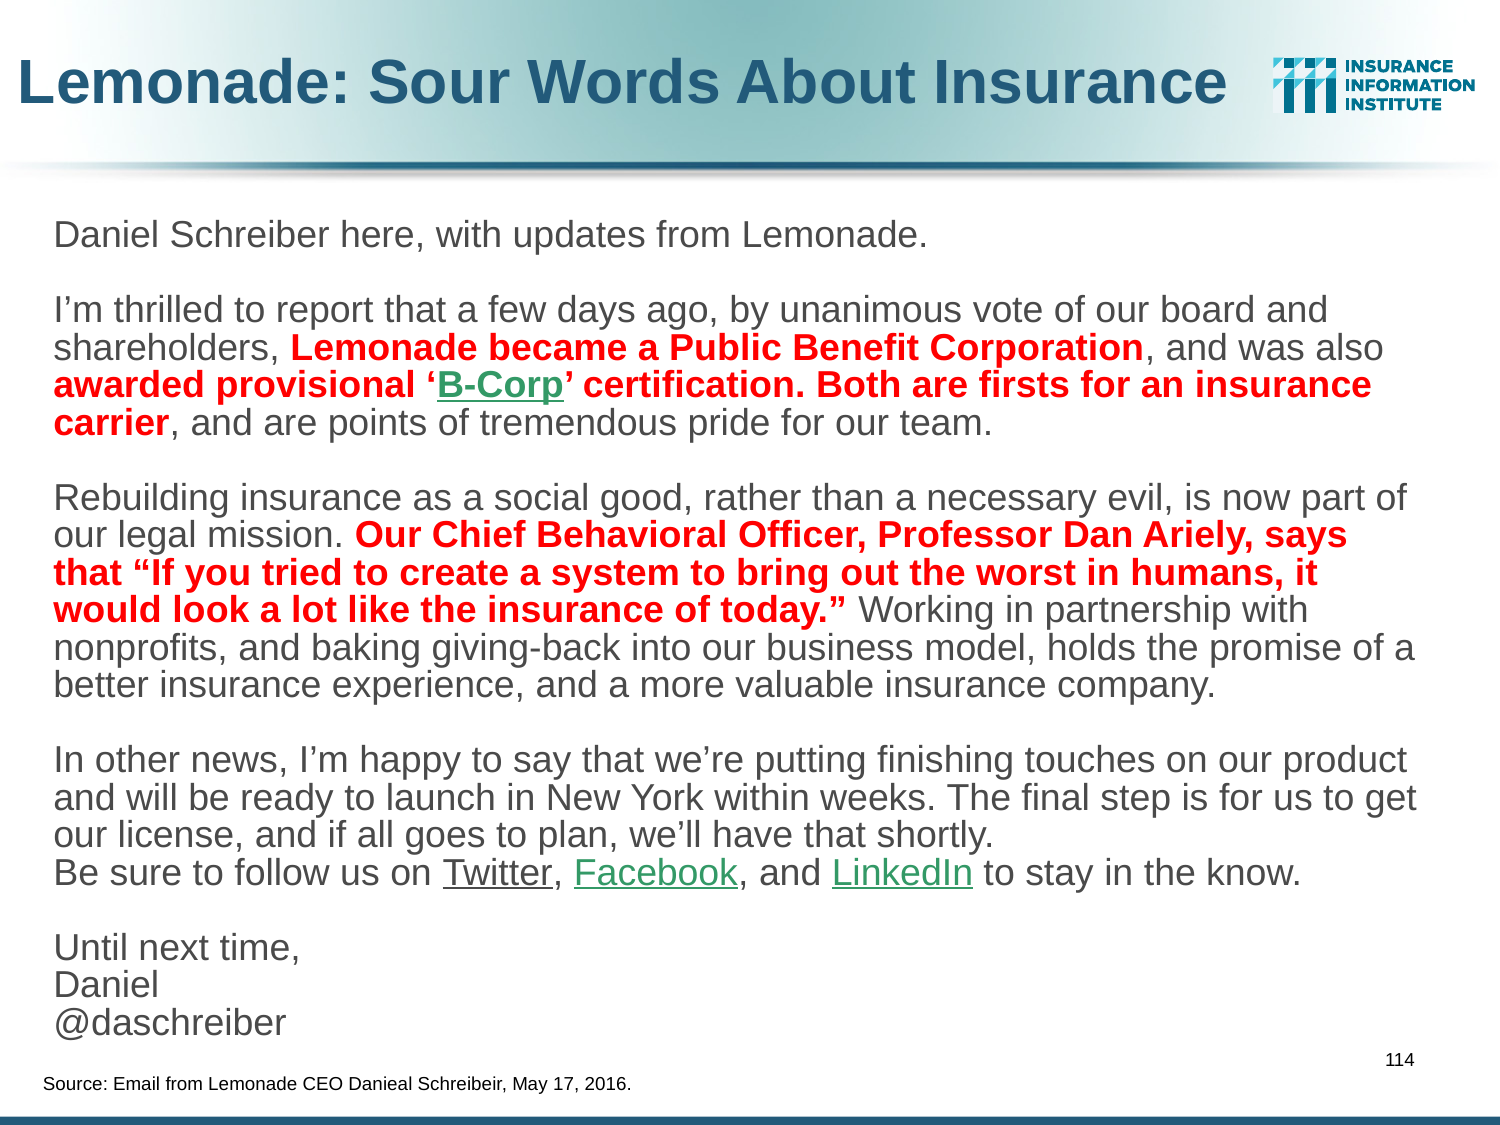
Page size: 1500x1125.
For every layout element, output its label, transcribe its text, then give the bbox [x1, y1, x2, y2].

title Lemonade: Sour Words About Insurance [10, 30, 1287, 137]
text_box Daniel Schreiber here, with updates from Lemonade. I’m thrilled to report that a few days ago, by unanimous vote of our board and shareholders, Lemonade became a Public Benefit Corporation, and was also awarded provisional ‘B-Corp’ certification. Both are firsts for an insurance carrier, and are points of tremendous pride for our team. Rebuilding insurance as a social good, rather than a necessary evil, is now part of our legal mission. Our Chief Behavioral Officer, Professor Dan Ariely, says that “If you tried to create a system to bring out the worst in humans, it would look a lot like the insurance of today.” Working in partnership with nonprofits, and baking giving-back into our business model, holds the promise of a better insurance experience, and a more valuable insurance company. In other news, I’m happy to say that we’re putting finishing touches on our product and will be ready to launch in New York within weeks. The final step is for us to get our license, and if all goes to plan, we’ll have that shortly. Be sure to follow us on Twitter, Facebook, and LinkedIn to stay in the know. Until next time, Daniel @daschreiber [38, 210, 1441, 1051]
text_box Source: Email from Lemonade CEO Danieal Schreibeir, May 17, 2016. [28, 1064, 740, 1102]
picture [0, 0, 1500, 189]
text_box 114 [1364, 1051, 1430, 1077]
